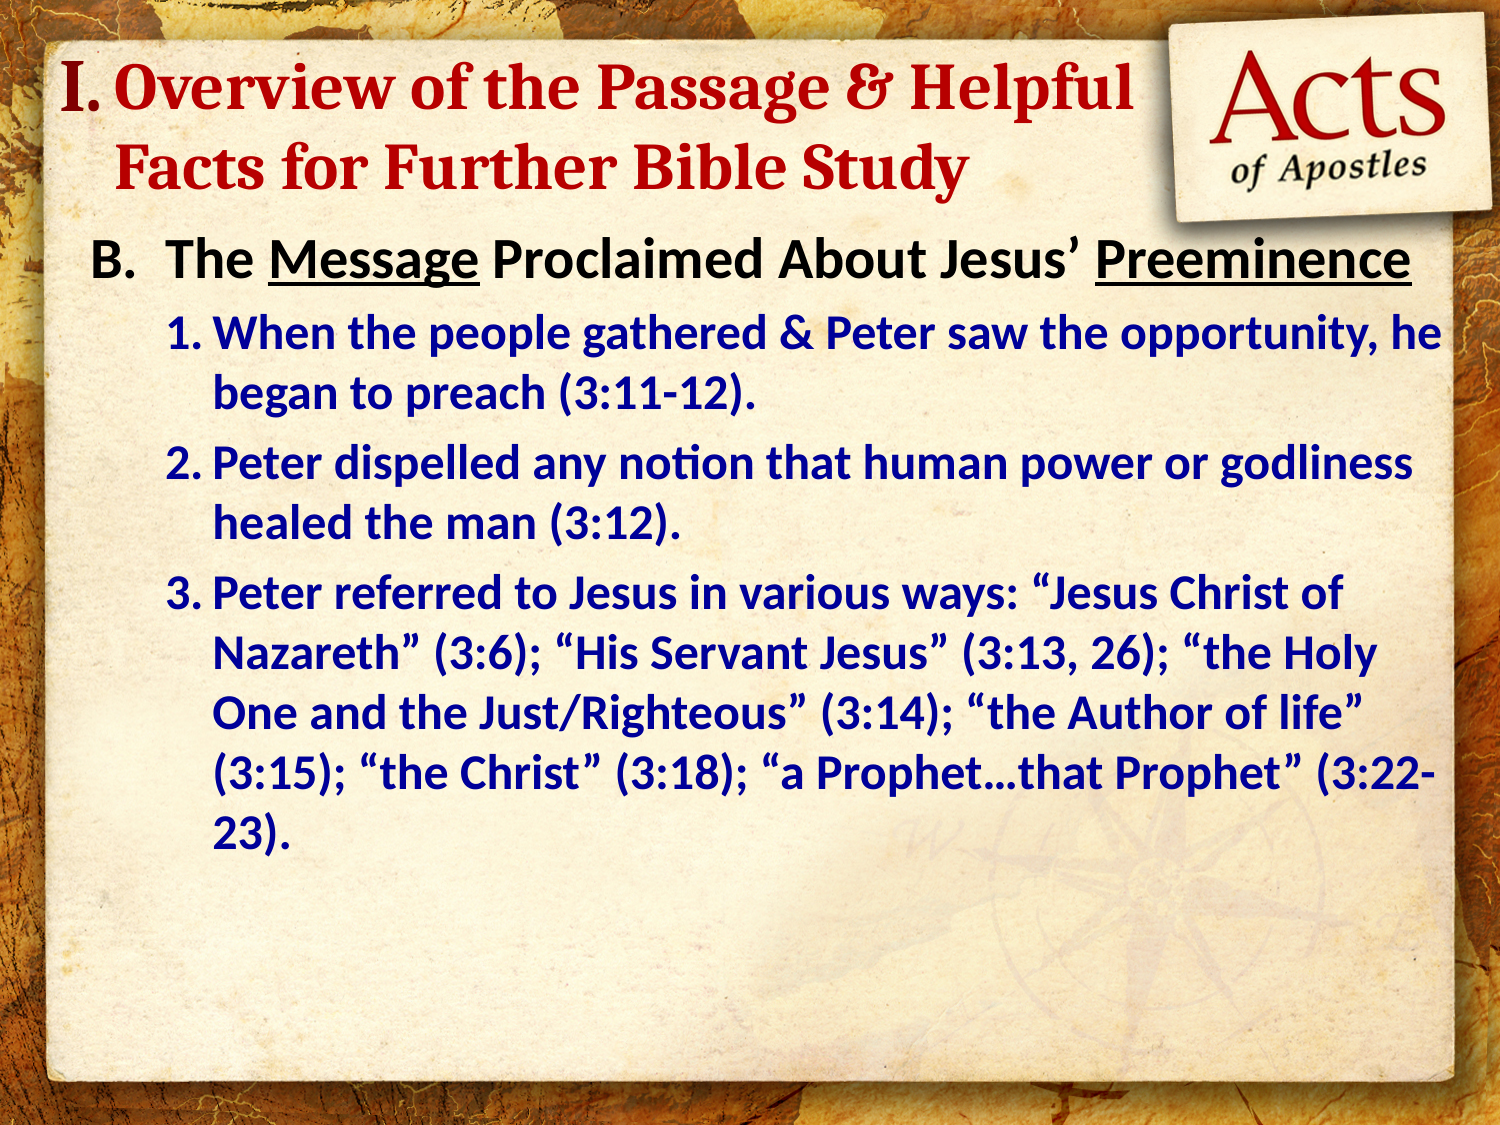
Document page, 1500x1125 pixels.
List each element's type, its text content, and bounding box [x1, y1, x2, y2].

title Overview of the Passage & Helpful Facts for Further Bible Study [99, 45, 1238, 200]
text_box I. [37, 37, 125, 125]
list The Message Proclaimed About Jesus’ Preeminence When the people gathered & Peter saw the opportunity, he began to preach (3:11-12). Peter dispelled any notion that human power or godliness healed the man (3:12). Peter referred to Jesus in various ways: “Jesus Christ of Nazareth” (3:6); “His Servant Jesus” (3:13, 26); “the Holy One and the Just/Righteous” (3:14); “the Author of life” (3:15); “the Christ” (3:18); “a Prophet…that Prophet” (3:22-23). [75, 212, 1463, 1088]
picture [0, 0, 1500, 1125]
